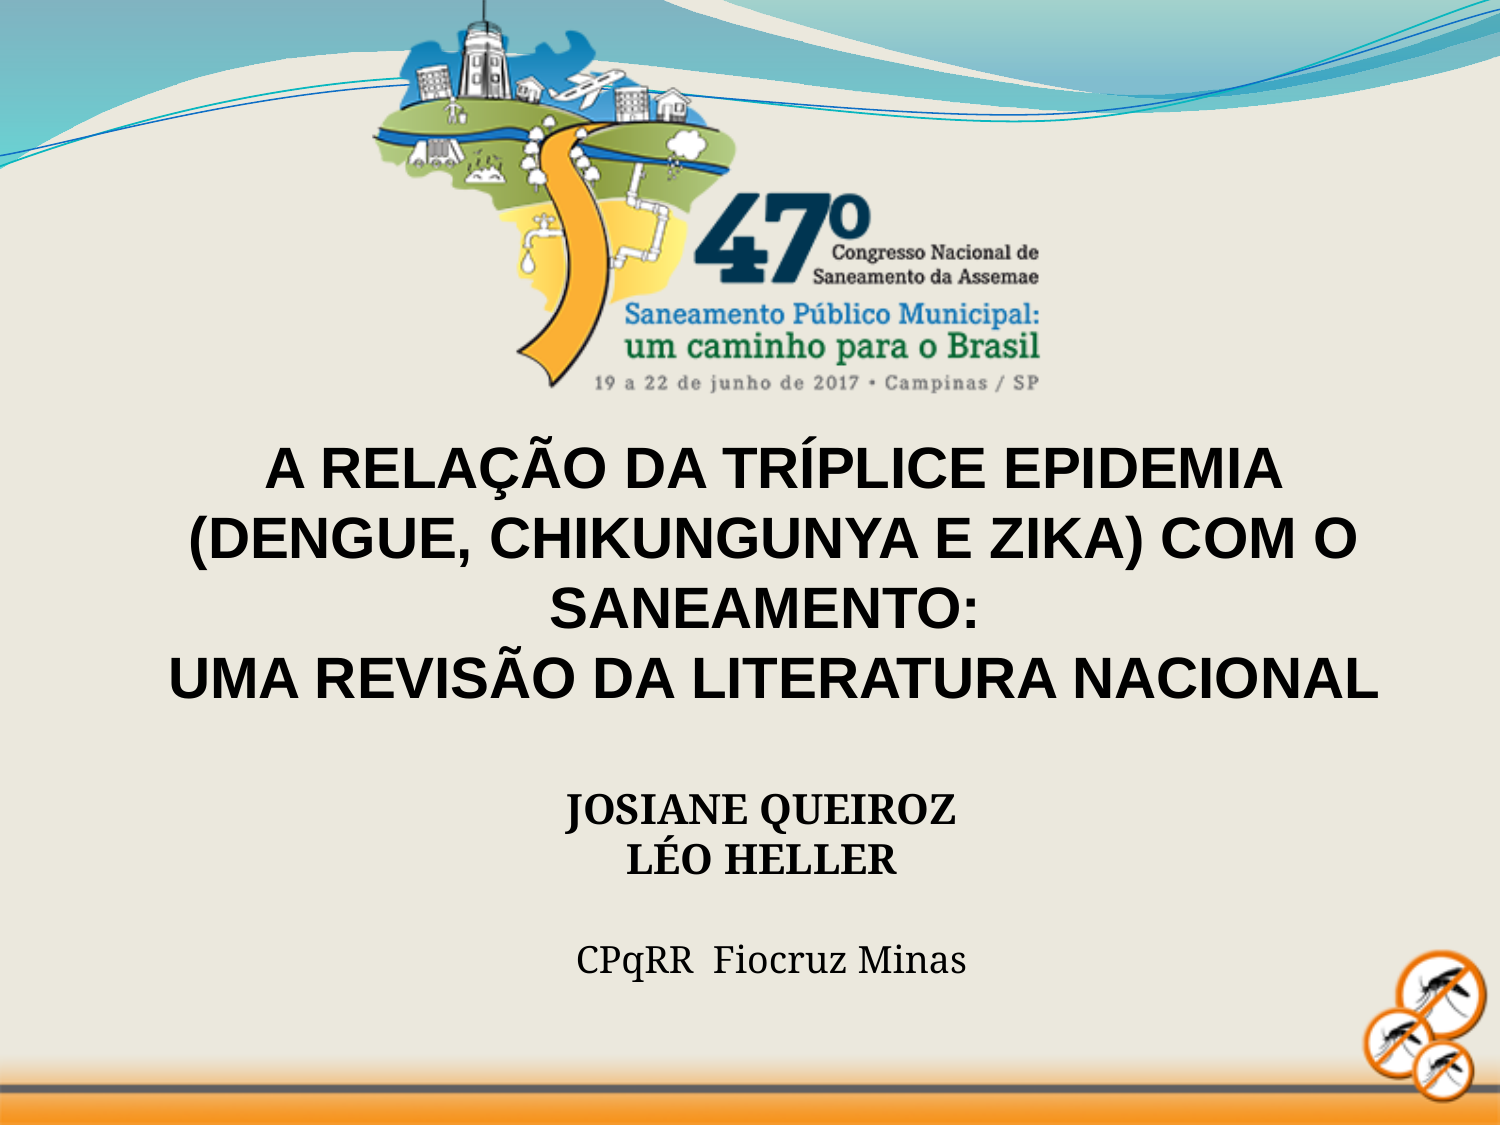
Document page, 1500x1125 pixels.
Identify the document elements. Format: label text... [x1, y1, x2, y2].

picture [372, 0, 1070, 398]
text_box JOSIANE QUEIROZ LÉO HELLER [501, 775, 1022, 890]
picture [0, 897, 1500, 1125]
text_box A RELAÇÃO DA TRÍPLICE EPIDEMIA (DENGUE, CHIKUNGUNYA E ZIKA) COM O SANEAMENTO: UMA REVISÃO DA LITERATURA NACIONAL [147, 422, 1400, 718]
